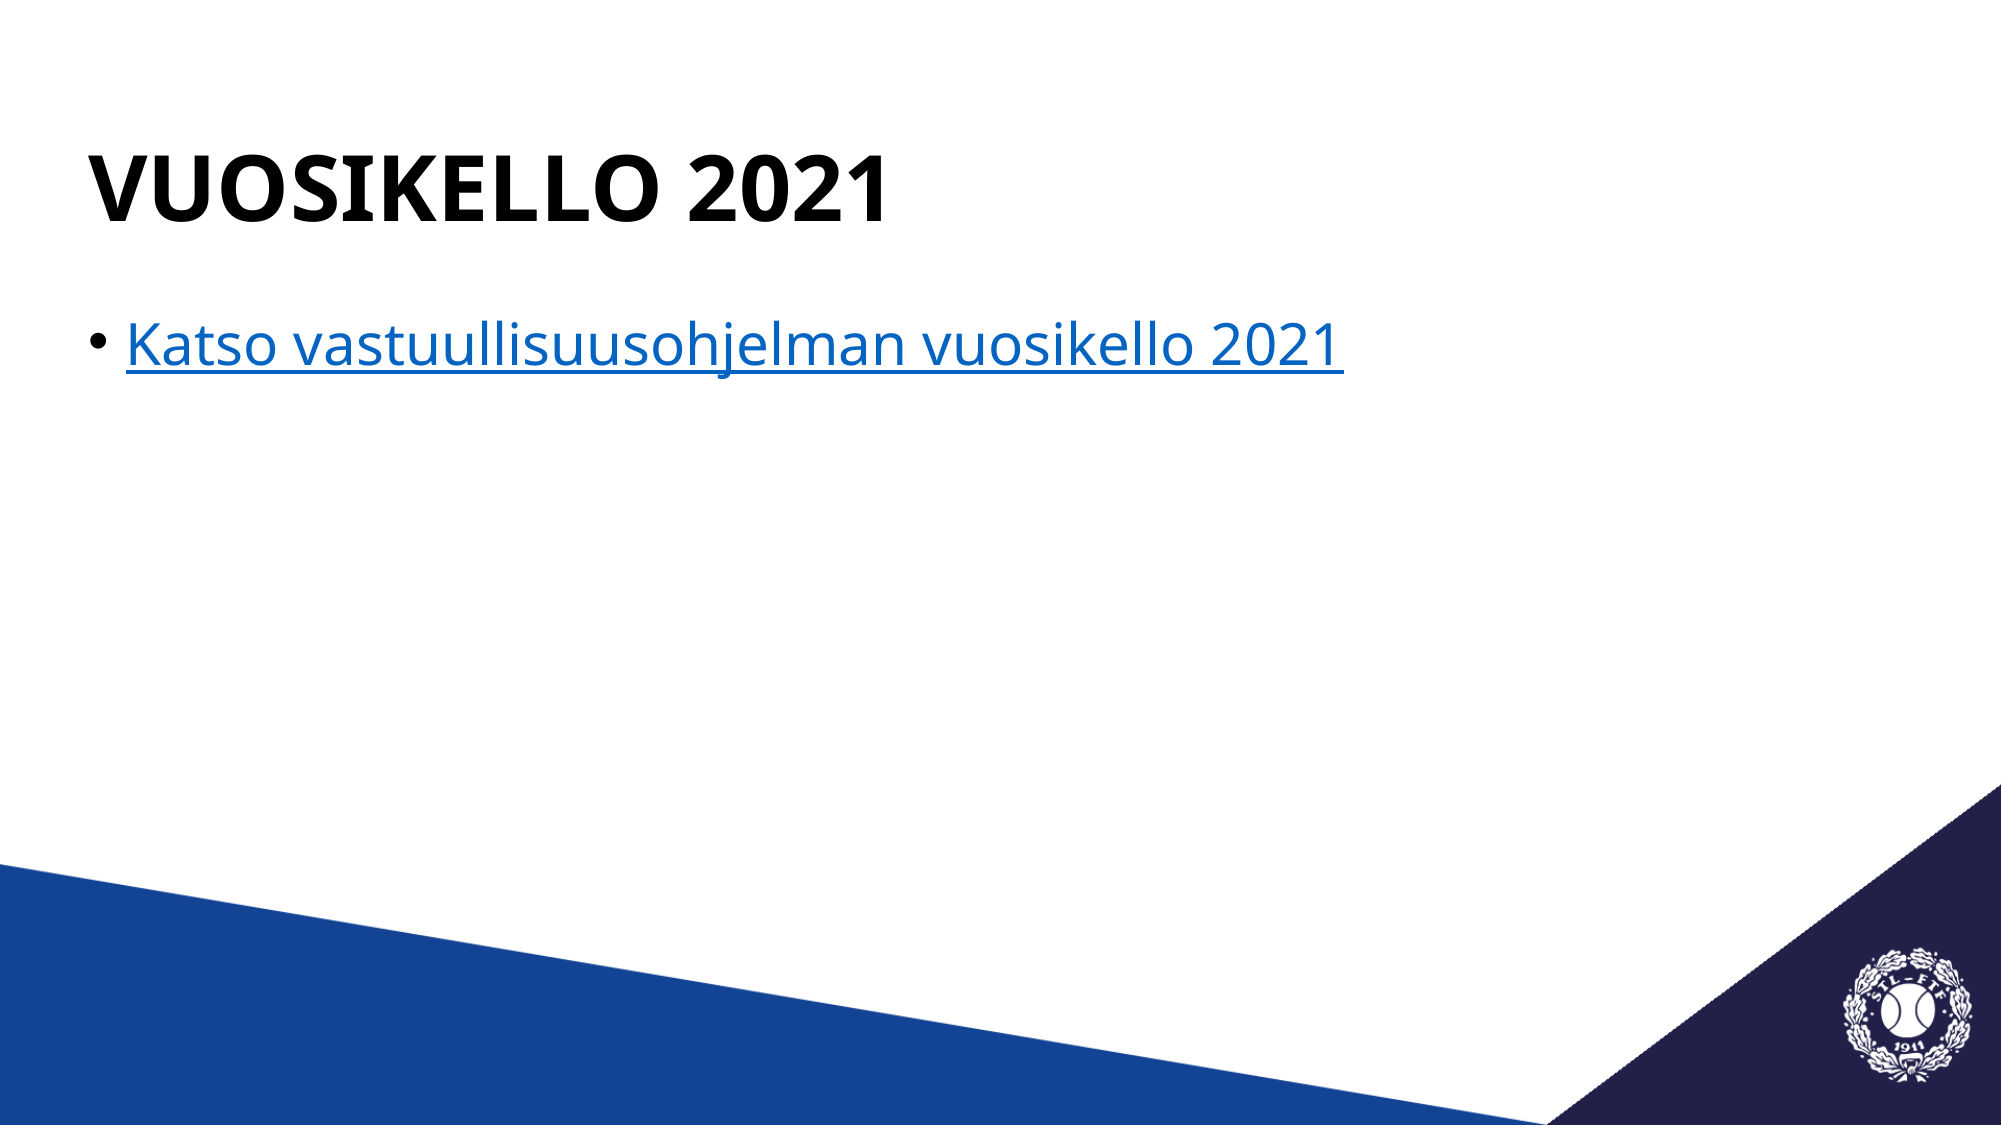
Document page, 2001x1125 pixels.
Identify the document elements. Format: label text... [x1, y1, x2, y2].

picture [0, 774, 2001, 1125]
title VUOSIKELLO 2021 [73, 83, 1798, 300]
list Katso vastuullisuusohjelman vuosikello 2021 [73, 300, 1798, 774]
